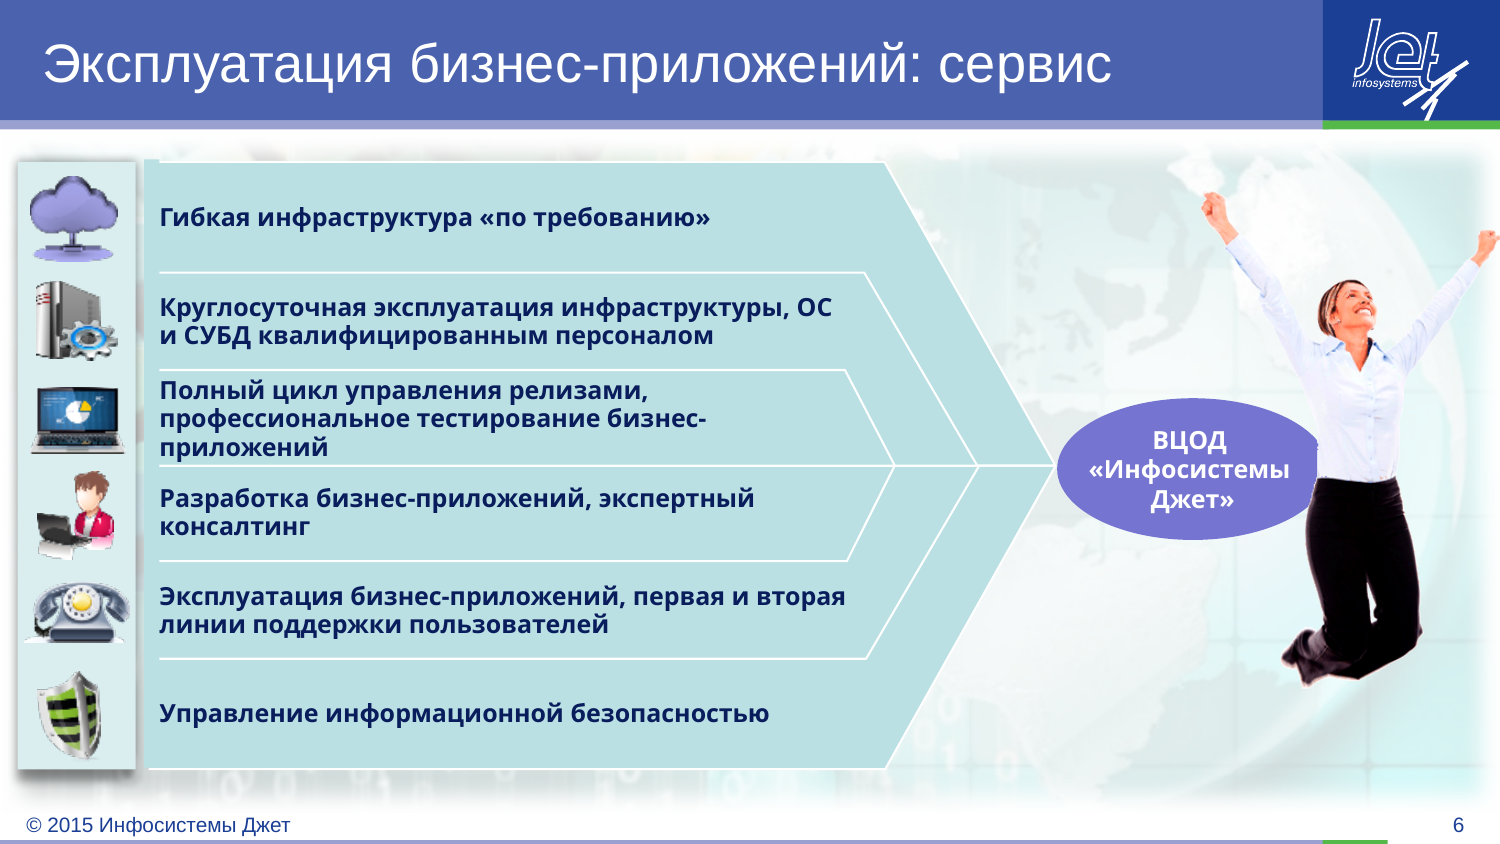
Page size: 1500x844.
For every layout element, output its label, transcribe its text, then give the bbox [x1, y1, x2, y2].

picture [2, 136, 1500, 813]
slide_number 6 [1416, 820, 1500, 839]
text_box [143, 159, 1058, 770]
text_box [35, 281, 118, 361]
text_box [37, 471, 115, 560]
title Эксплуатация бизнес-приложений: сервис [29, 16, 1294, 105]
